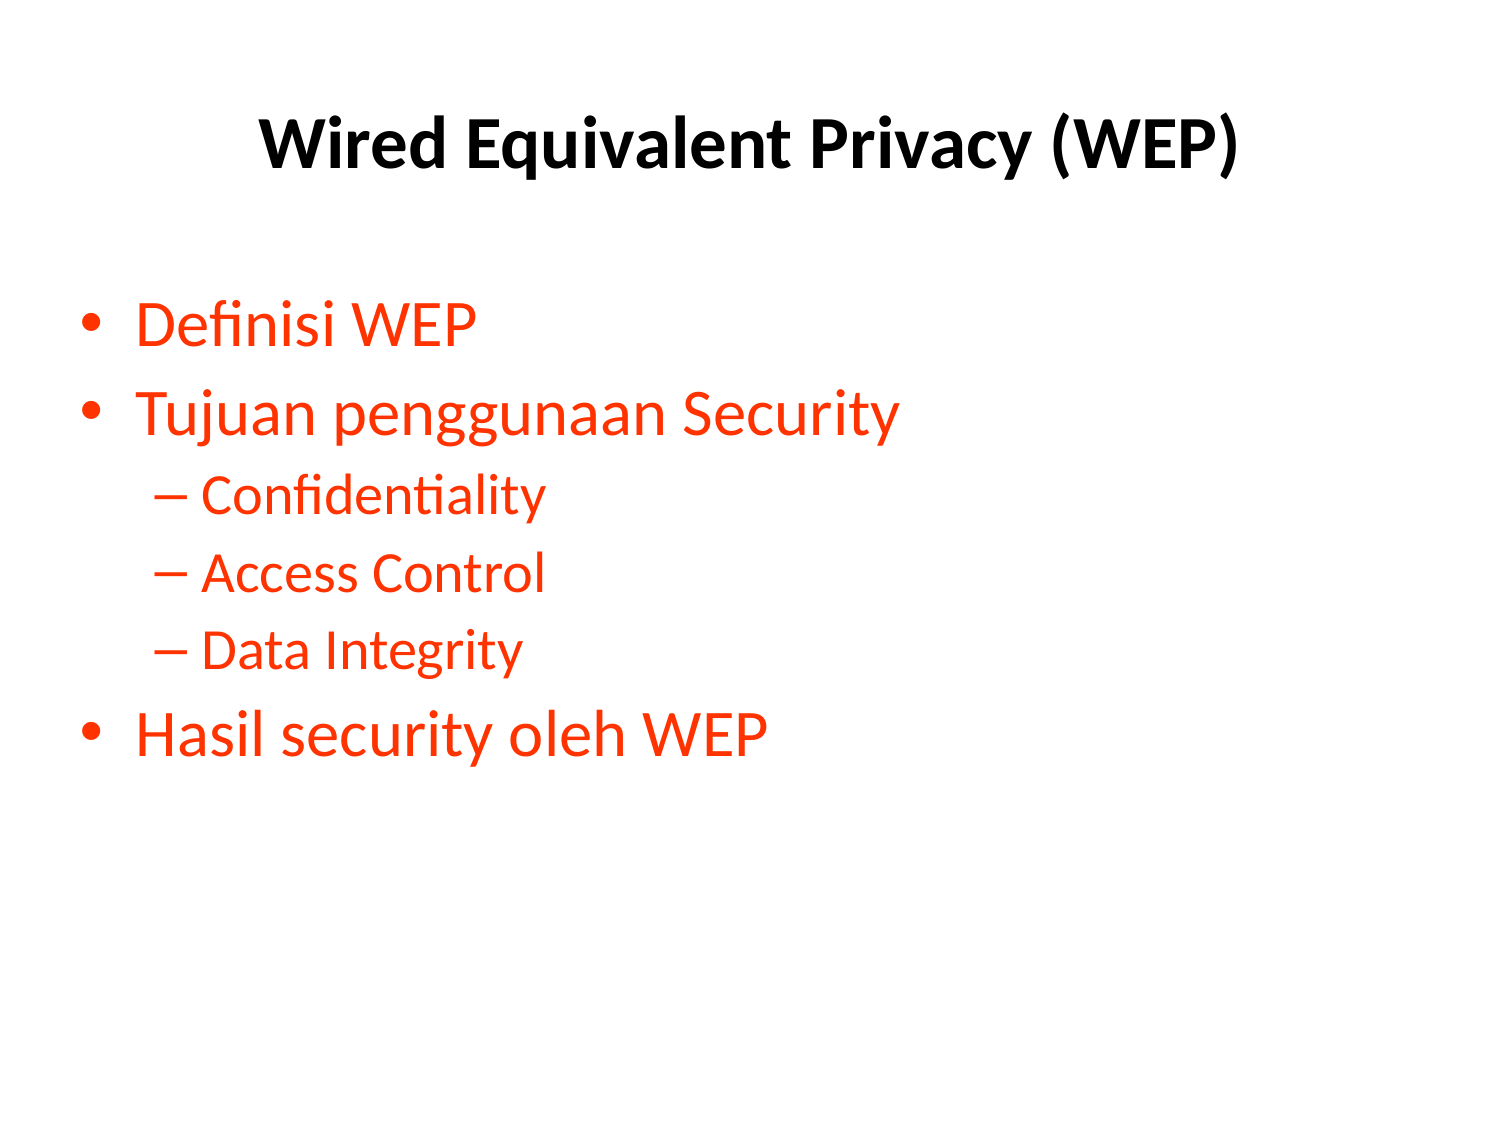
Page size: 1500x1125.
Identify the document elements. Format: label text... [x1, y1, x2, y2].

list Definisi WEP Tujuan penggunaan Security Confidentiality Access Control Data Integrity Hasil security oleh WEP [64, 184, 1415, 823]
title Wired Equivalent Privacy (WEP) [75, 31, 1425, 247]
